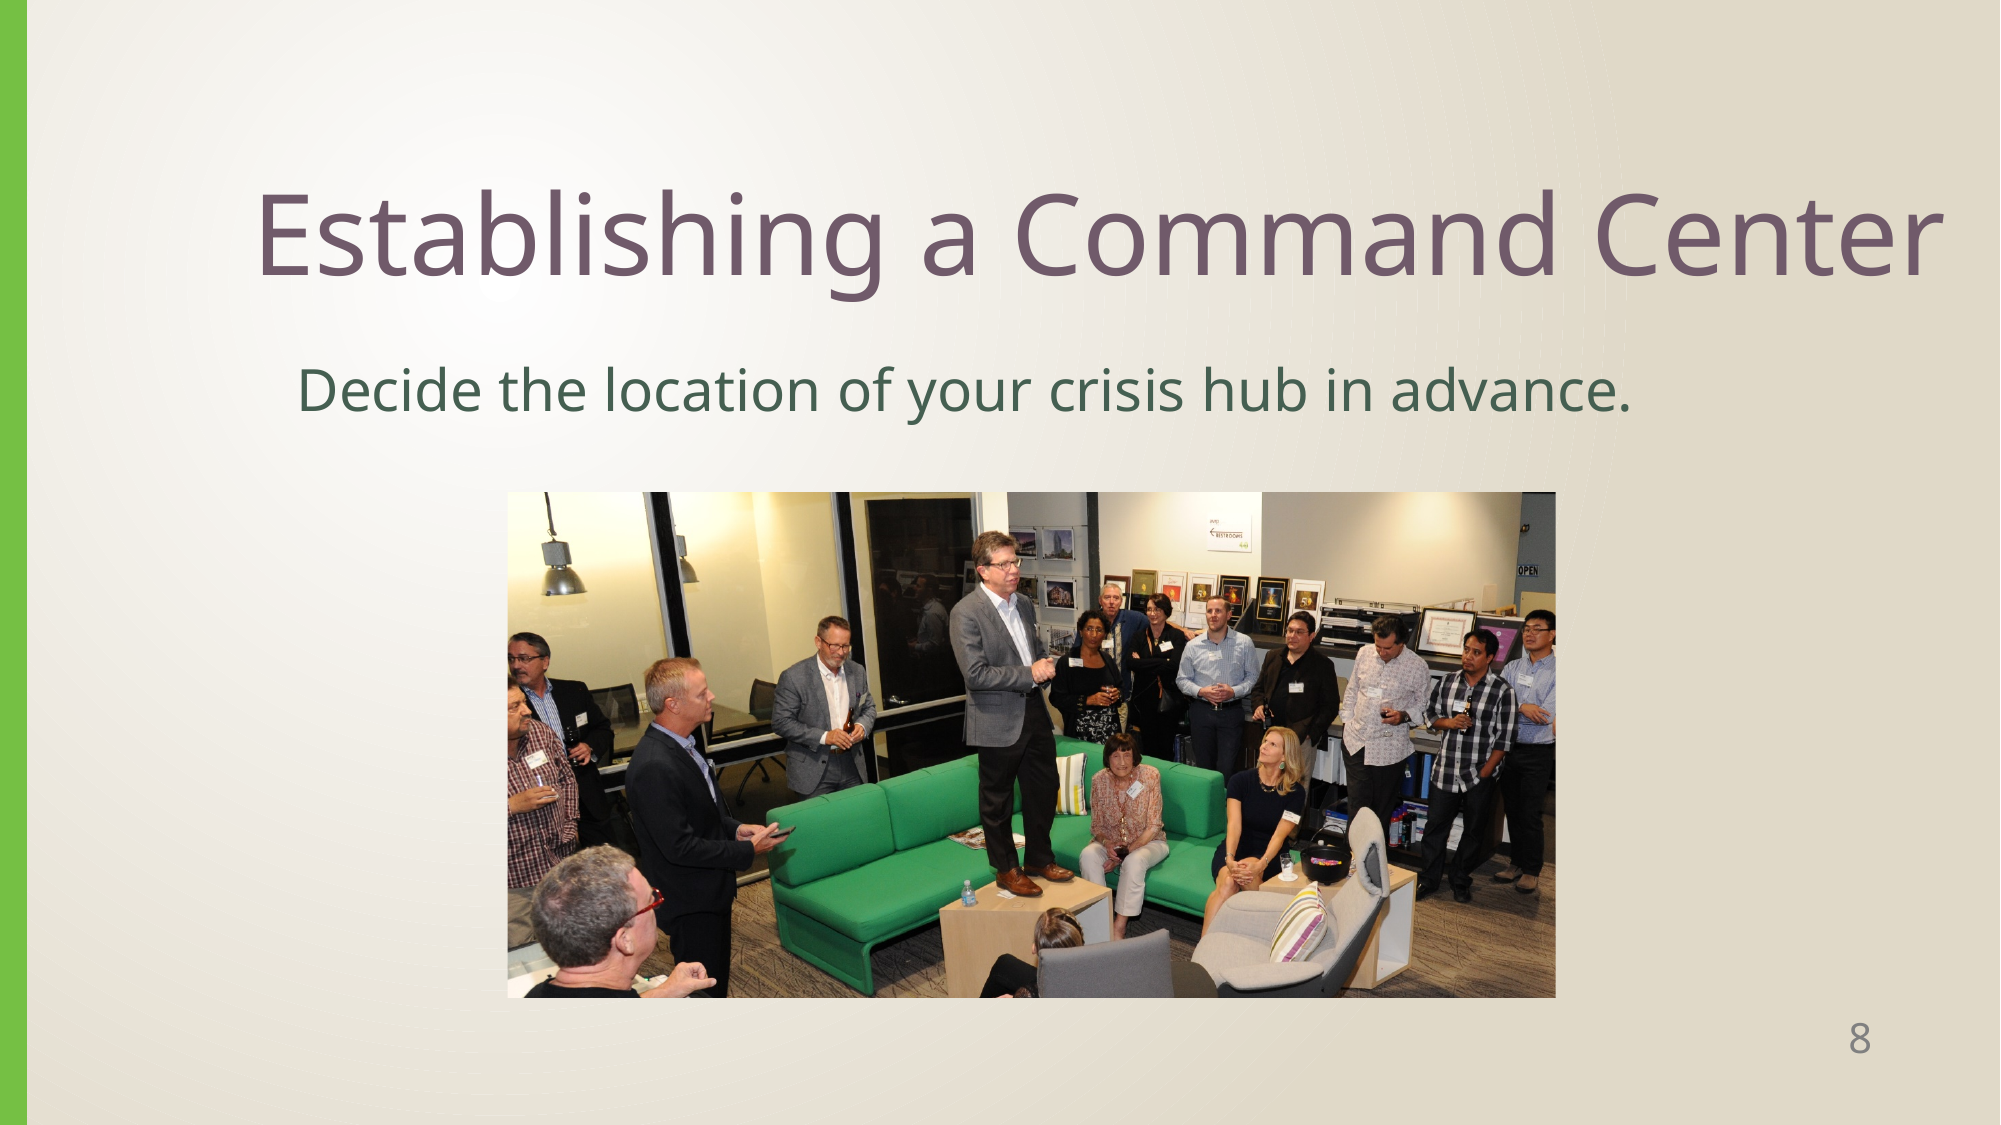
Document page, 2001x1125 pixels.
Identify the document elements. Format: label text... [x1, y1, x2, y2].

slide_number 8 [1759, 1006, 1888, 1067]
title Establishing a Command Center [236, 104, 2000, 306]
picture [507, 492, 1556, 998]
text_box [0, 0, 27, 1125]
subtitle Decide the location of your crisis hub in advance. [281, 345, 1782, 1125]
